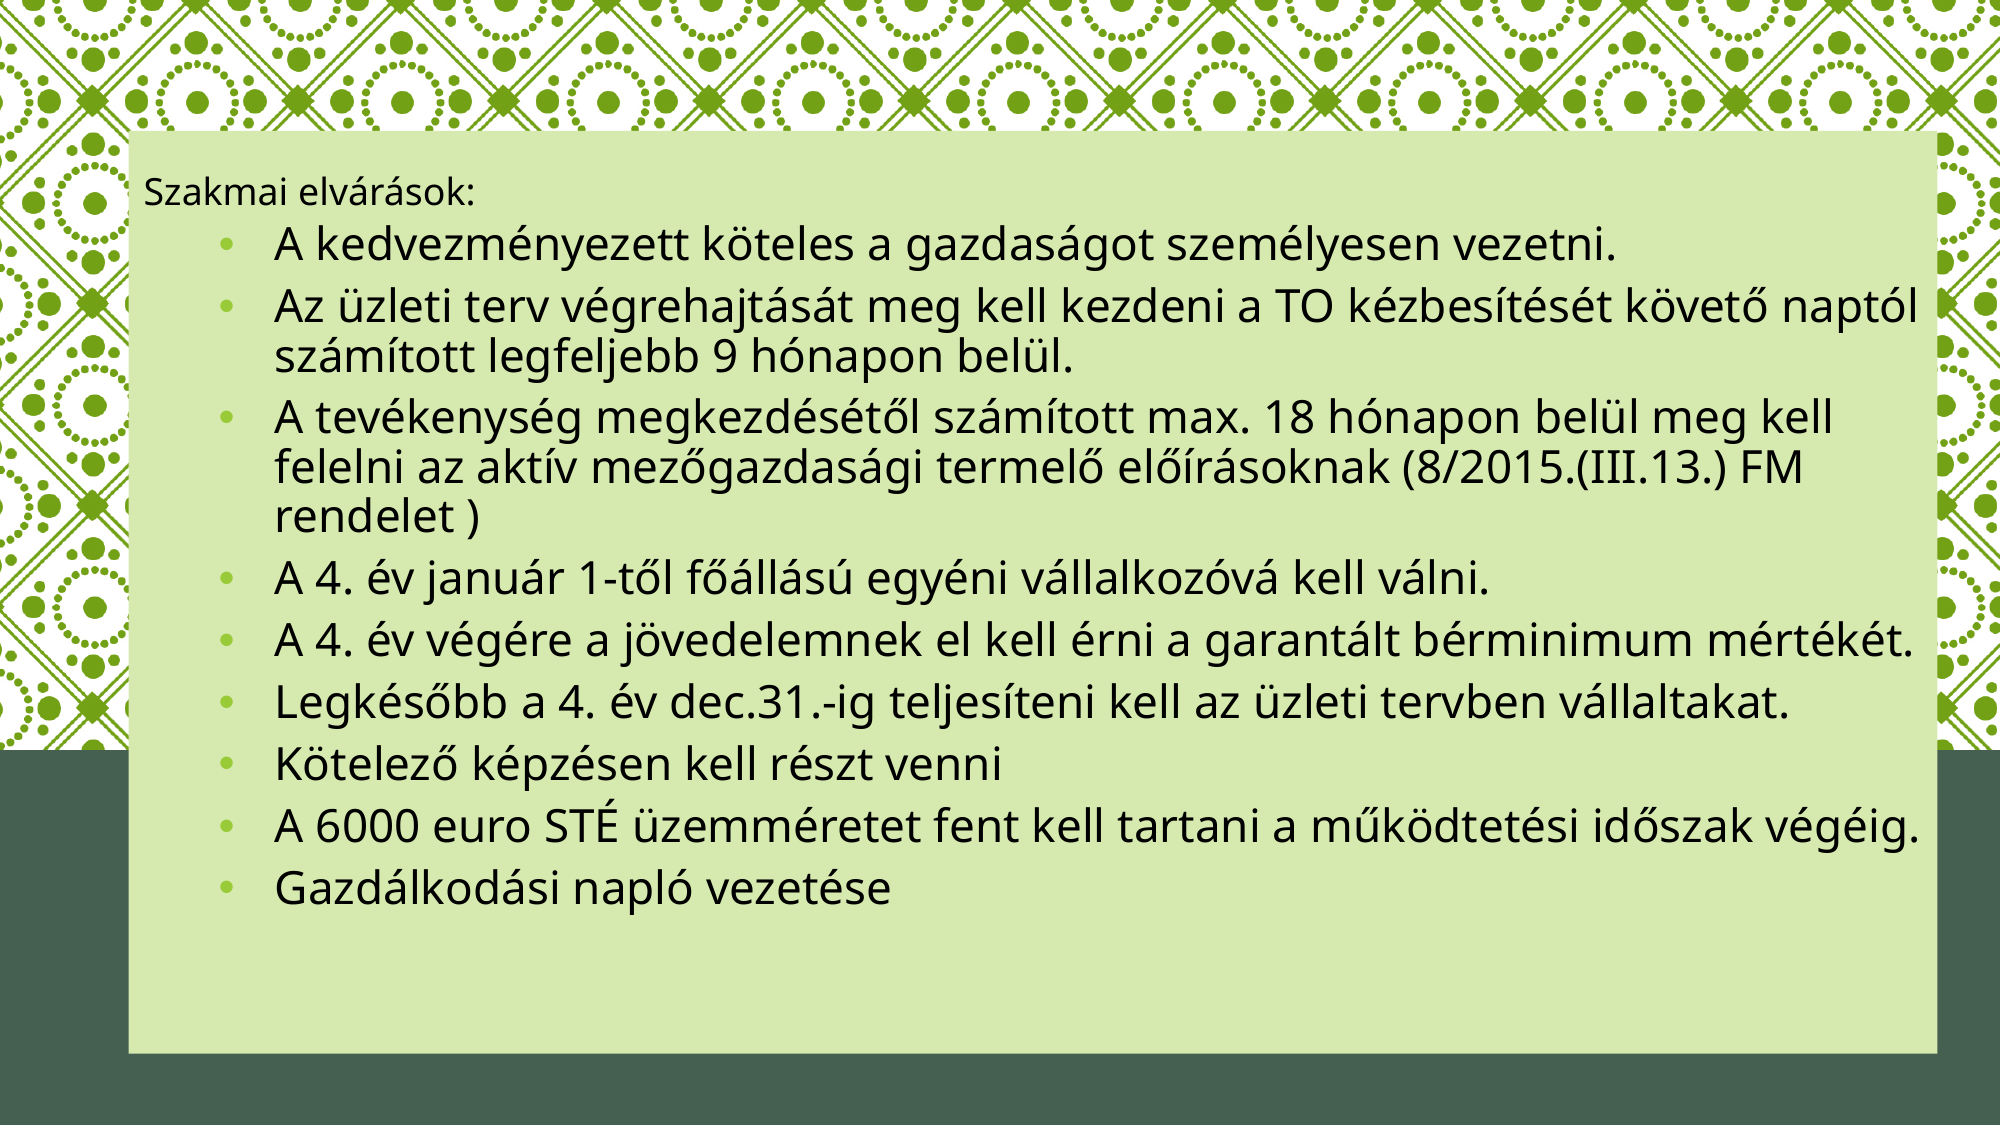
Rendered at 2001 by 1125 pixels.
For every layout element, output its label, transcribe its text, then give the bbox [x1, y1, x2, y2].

subtitle Szakmai elvárások: A kedvezményezett köteles a gazdaságot személyesen vezetni. Az üzleti terv végrehajtását meg kell kezdeni a TO kézbesítését követő naptól számított legfeljebb 9 hónapon belül. A tevékenység megkezdésétől számított max. 18 hónapon belül meg kell felelni az aktív mezőgazdasági termelő előírásoknak (8/2015.(III.13.) FM rendelet ) A 4. év január 1-től főállású egyéni vállalkozóvá kell válni. A 4. év végére a jövedelemnek el kell érni a garantált bérminimum mértékét. Legkésőbb a 4. év dec.31.-ig teljesíteni kell az üzleti tervben vállaltakat. Kötelező képzésen kell részt venni A 6000 euro STÉ üzemméretet fent kell tartani a működtetési időszak végéig. Gazdálkodási napló vezetése [128, 130, 1938, 1054]
